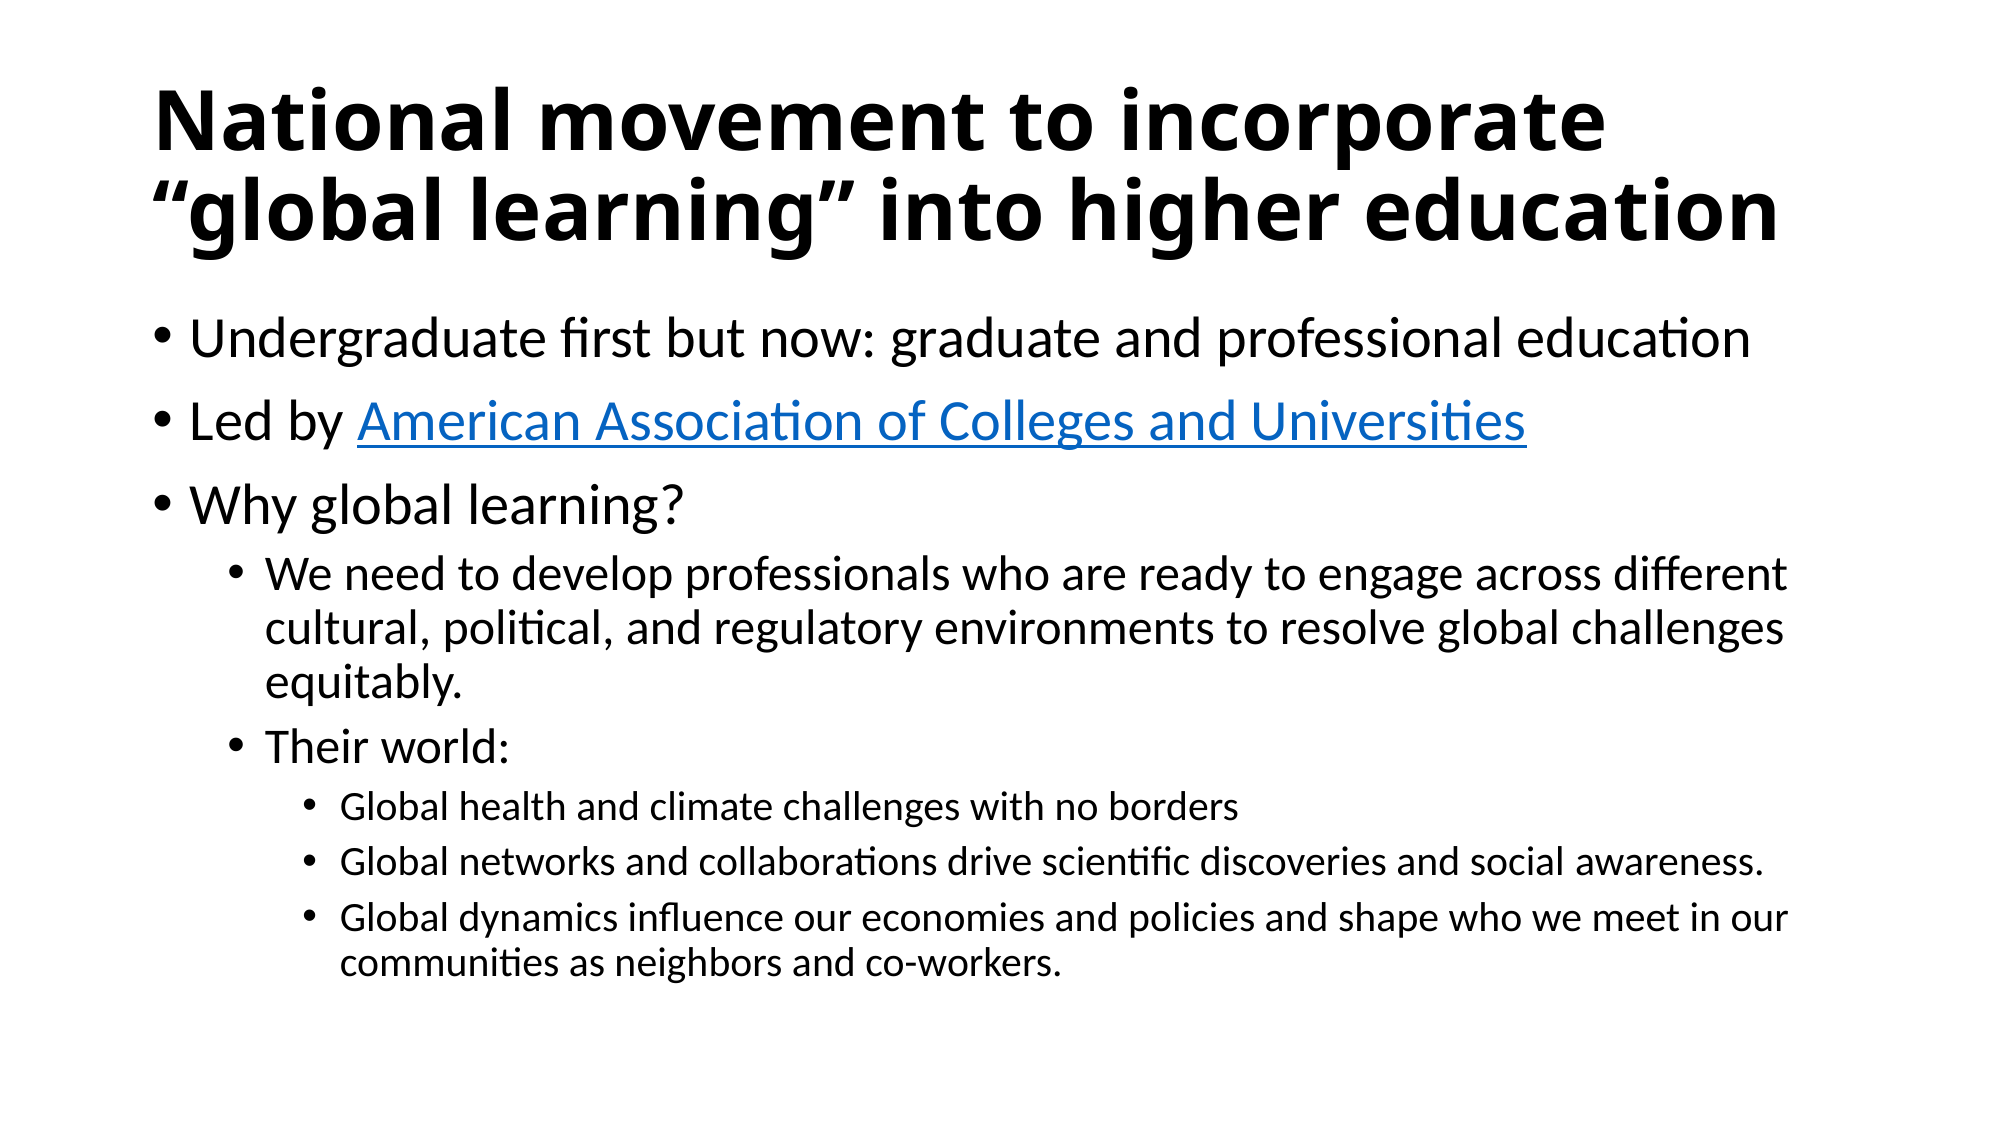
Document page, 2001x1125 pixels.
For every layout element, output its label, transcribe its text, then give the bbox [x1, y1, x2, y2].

list Undergraduate first but now: graduate and professional education Led by American Association of Colleges and Universities Why global learning? We need to develop professionals who are ready to engage across different cultural, political, and regulatory environments to resolve global challenges equitably. Their world: Global health and climate challenges with no borders Global networks and collaborations drive scientific discoveries and social awareness. Global dynamics influence our economies and policies and shape who we meet in our communities as neighbors and co-workers. [137, 299, 1863, 1082]
title National movement to incorporate “global learning” into higher education [137, 59, 1863, 278]
